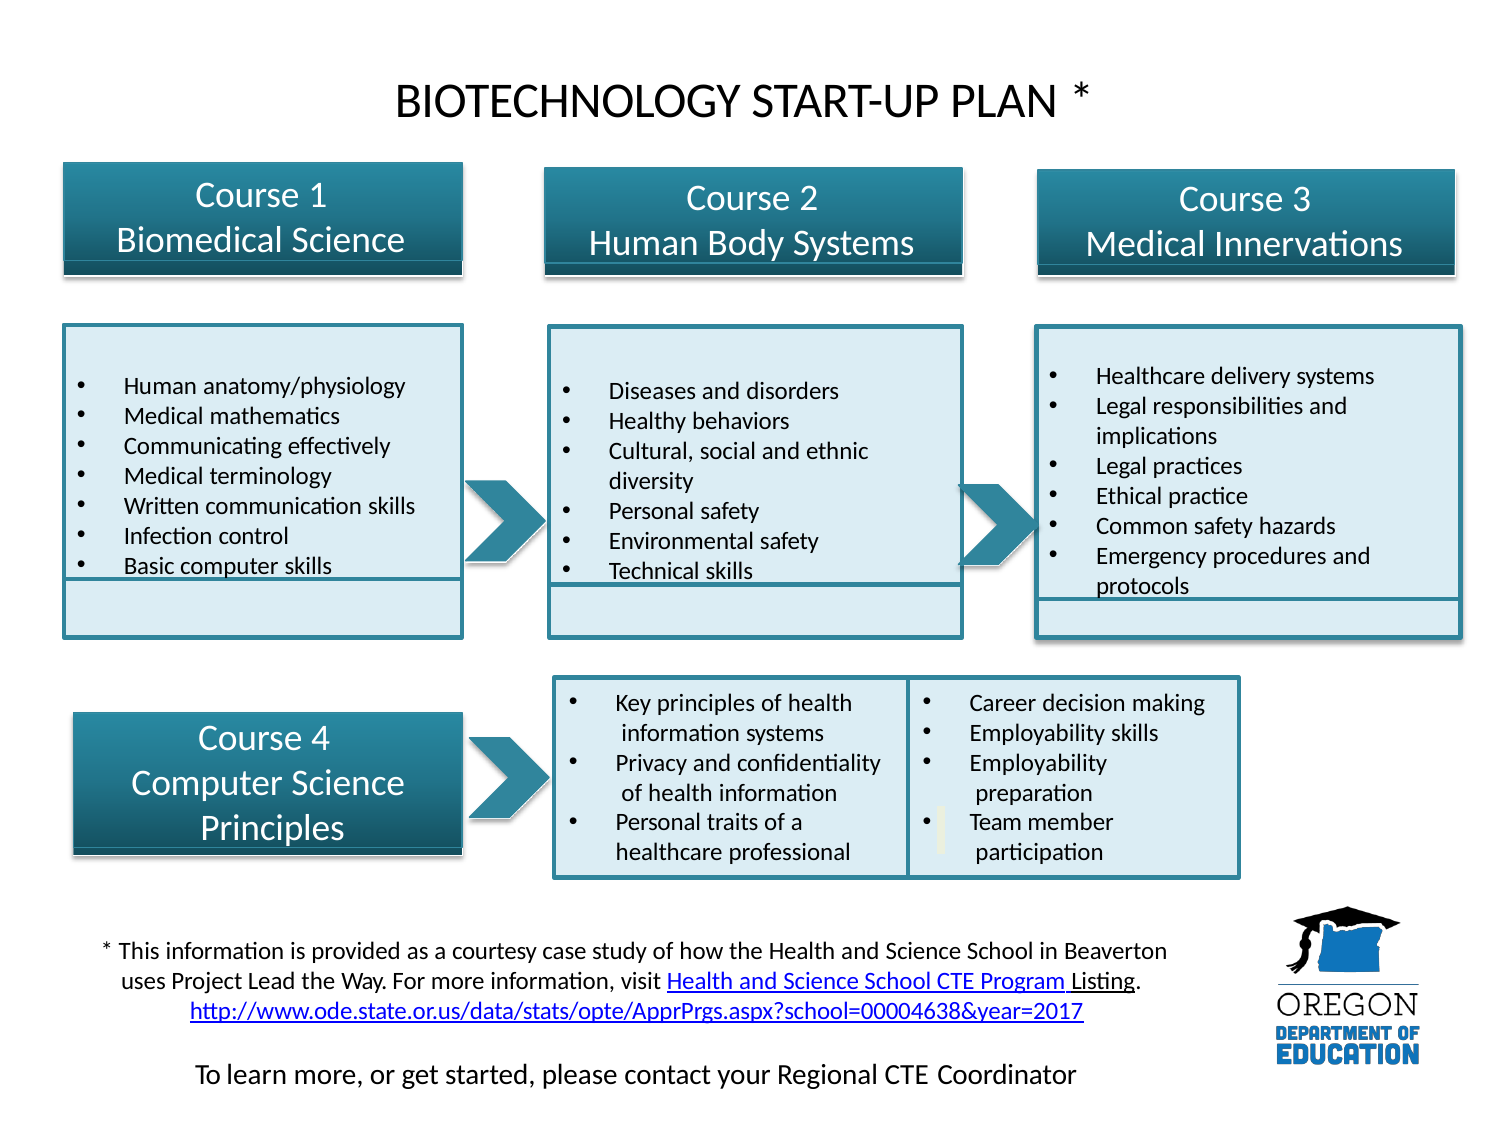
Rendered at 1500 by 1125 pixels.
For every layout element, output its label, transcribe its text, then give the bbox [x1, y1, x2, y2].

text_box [56, 158, 1471, 1105]
title BIOTECHNOLOGY START-UP PLAN * [125, 67, 1375, 156]
